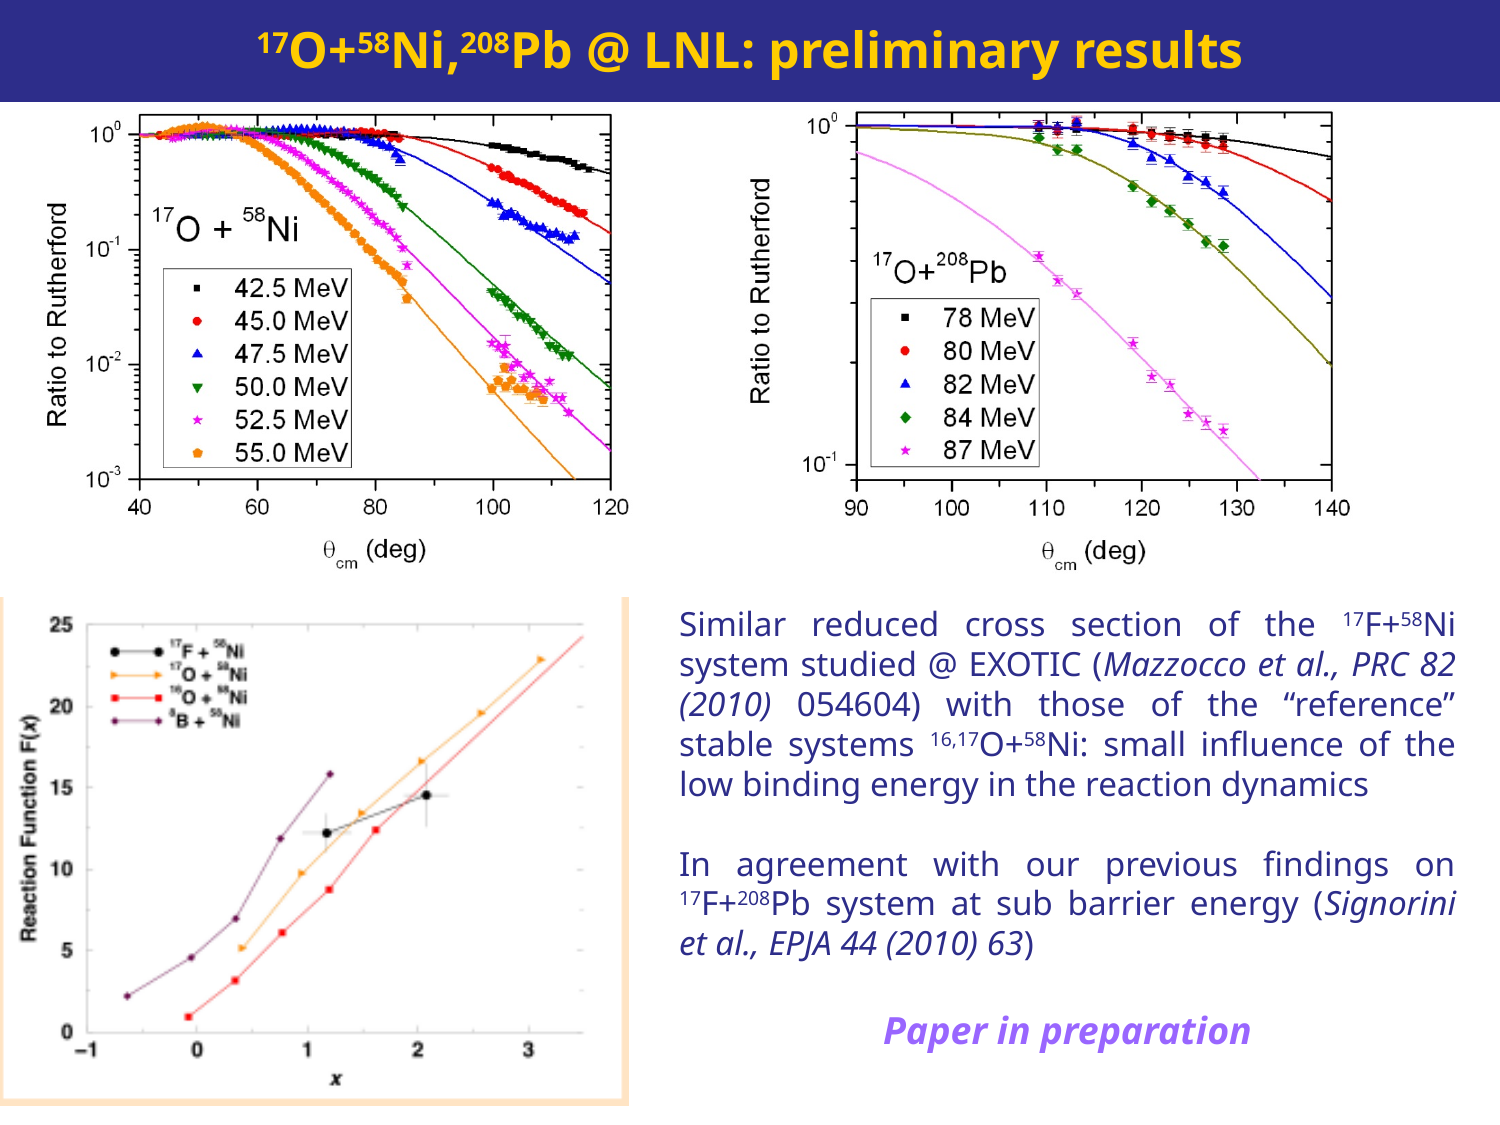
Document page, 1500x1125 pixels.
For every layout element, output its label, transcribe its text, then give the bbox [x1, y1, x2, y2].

title 17O+58Ni,208Pb @ LNL: preliminary results [0, 0, 1500, 103]
text_box Similar reduced cross section of the 17F+58Ni system studied @ EXOTIC (Mazzocco et al., PRC 82 (2010) 054604) with those of the “reference” stable systems 16,17O+58Ni: small influence of the low binding energy in the reaction dynamics In agreement with our previous findings on 17F+208Pb system at sub barrier energy (Signorini et al., EPJA 44 (2010) 63) Paper in preparation [664, 595, 1472, 1060]
picture [0, 24, 695, 1107]
picture [707, 21, 1417, 610]
